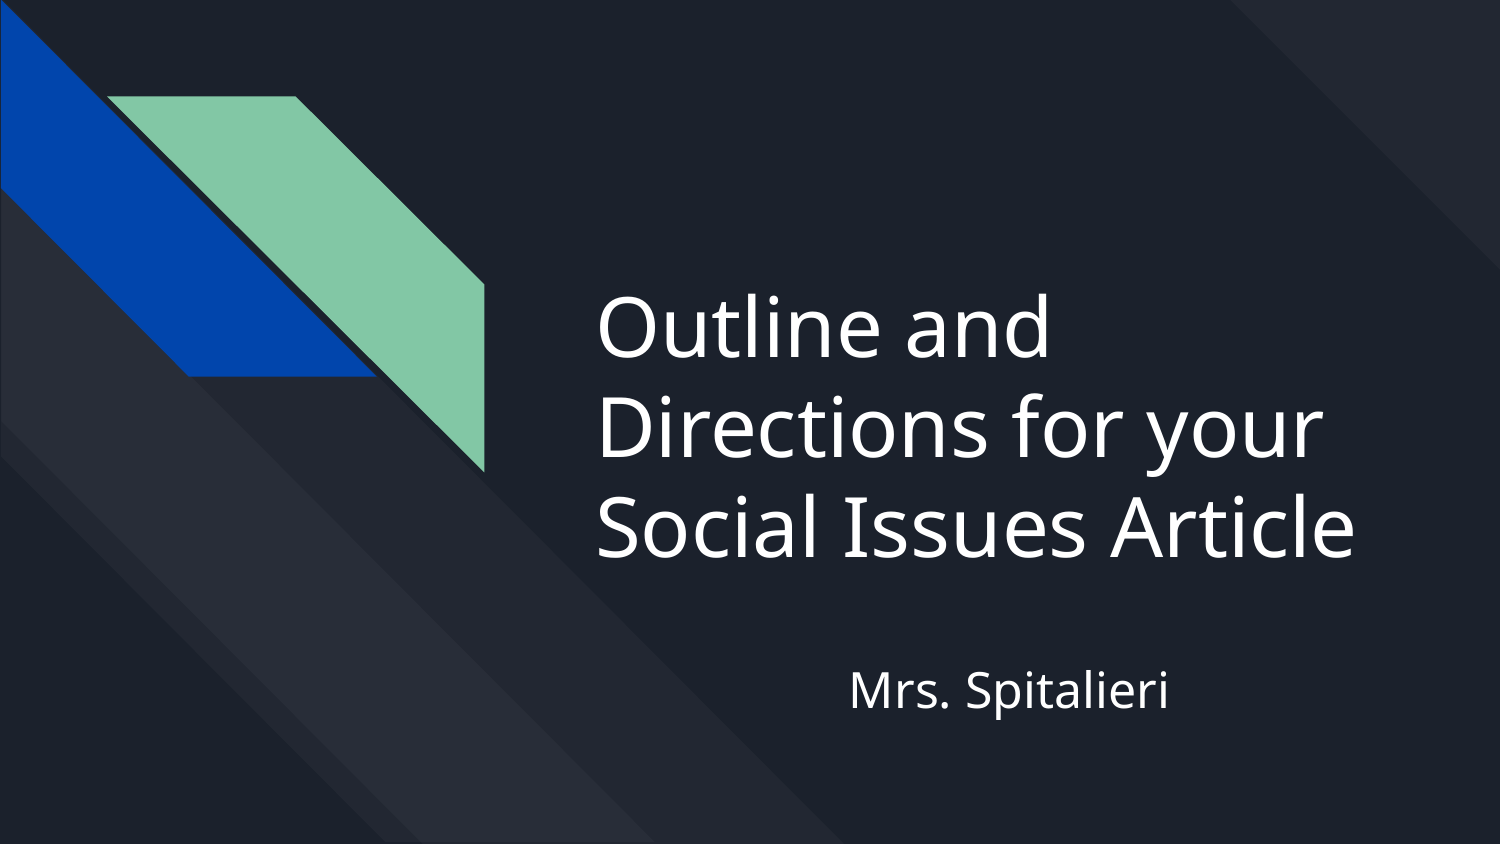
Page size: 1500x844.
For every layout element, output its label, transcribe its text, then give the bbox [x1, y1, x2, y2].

title Outline and Directions for your Social Issues Article [580, 258, 1404, 518]
subtitle Mrs. Spitalieri [833, 643, 1404, 727]
